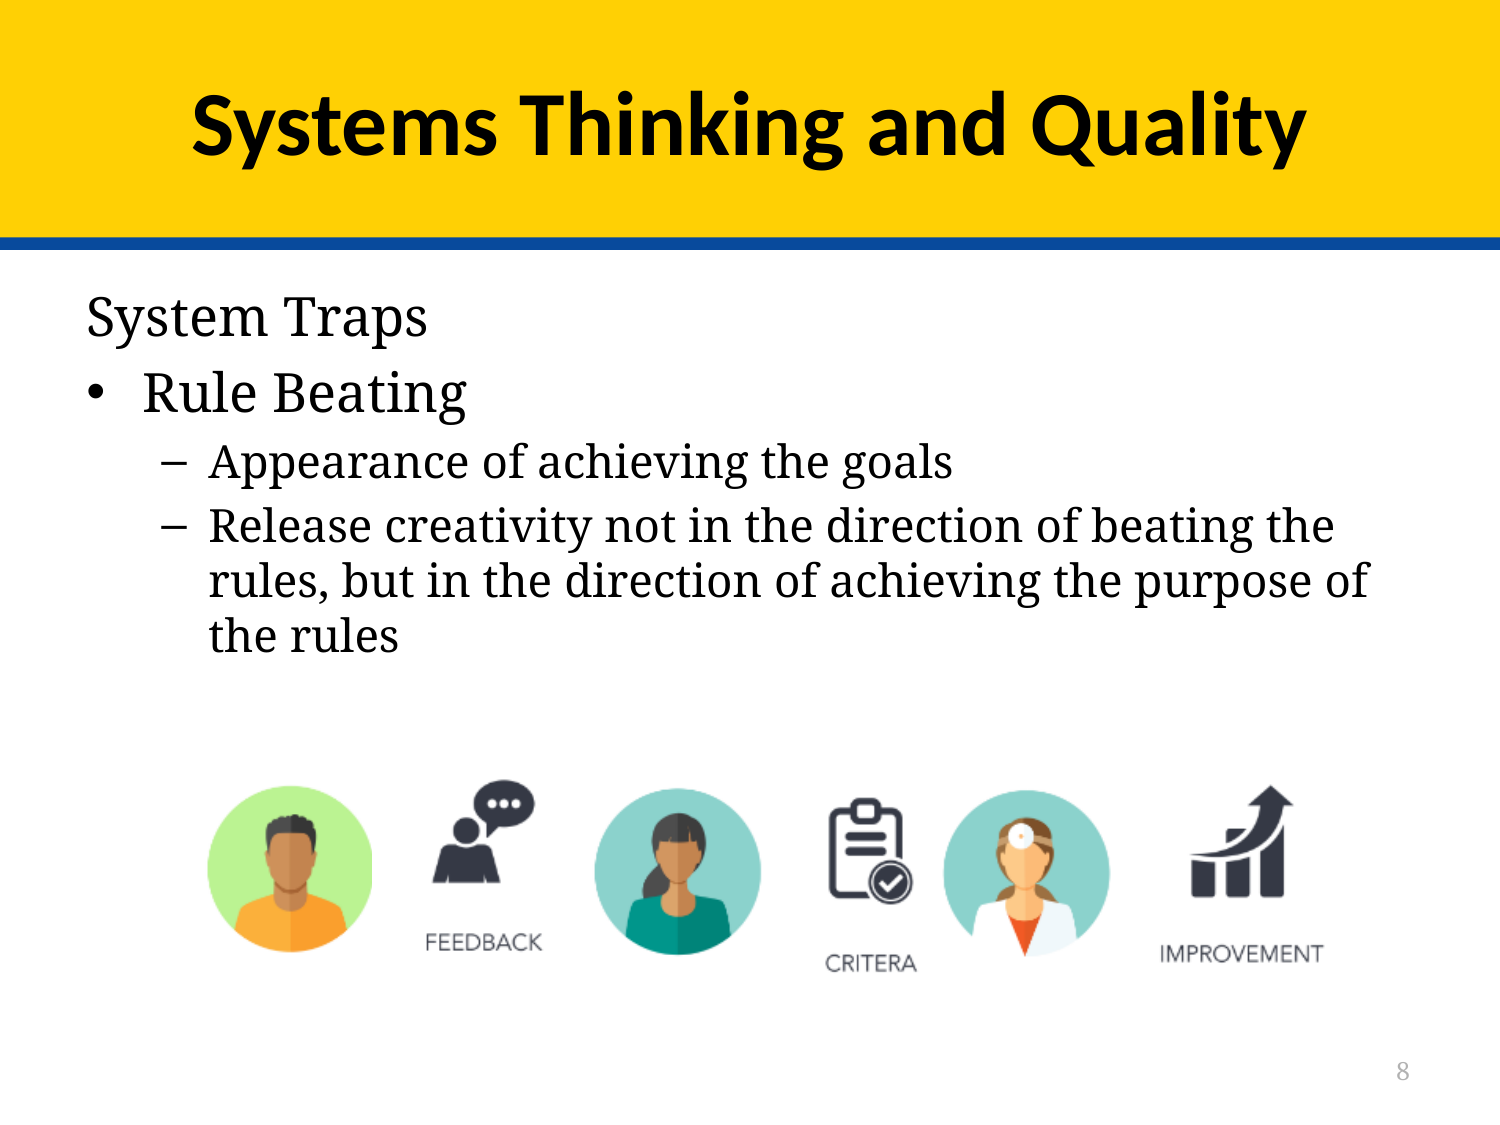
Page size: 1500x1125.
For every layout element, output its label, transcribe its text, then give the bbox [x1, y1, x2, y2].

picture [200, 750, 1125, 980]
picture [1138, 755, 1347, 969]
slide_number 8 [1074, 1042, 1425, 1103]
title Systems Thinking and Quality [0, 0, 1500, 238]
text_box System Traps Rule Beating Appearance of achieving the goals Release creativity not in the direction of beating the rules, but in the direction of achieving the purpose of the rules [71, 274, 1422, 879]
